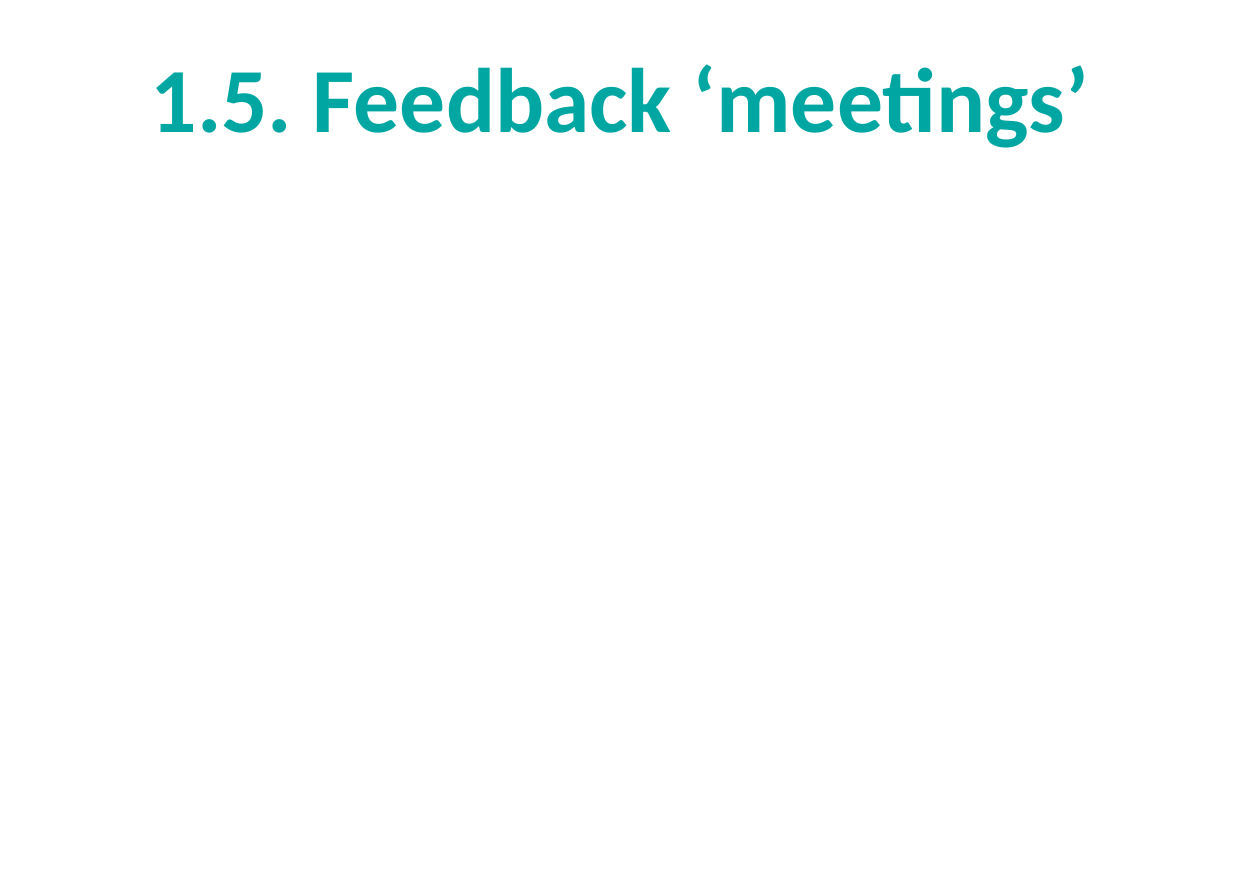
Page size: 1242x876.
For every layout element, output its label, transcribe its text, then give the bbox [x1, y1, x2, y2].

title 1.5. Feedback ‘meetings’ [62, 34, 1180, 181]
